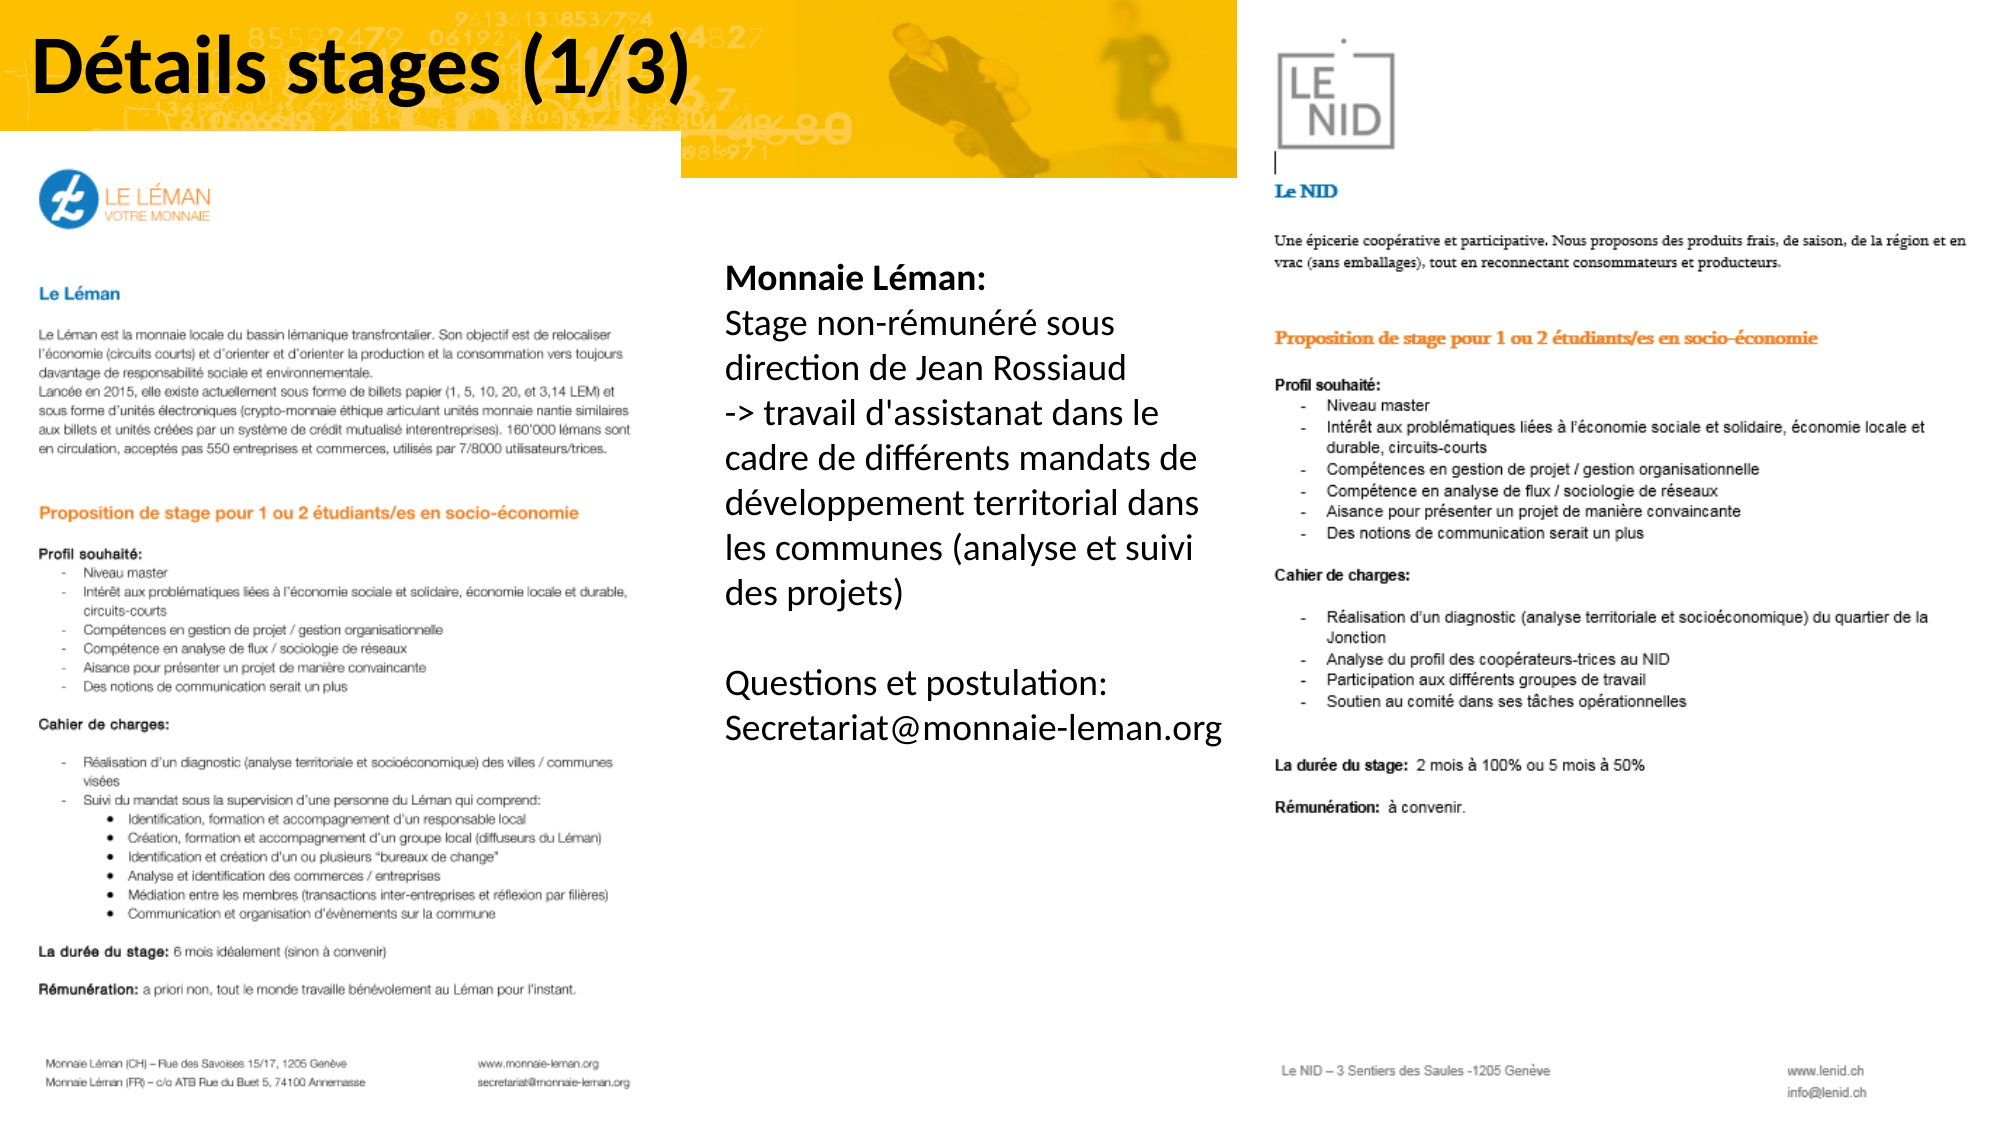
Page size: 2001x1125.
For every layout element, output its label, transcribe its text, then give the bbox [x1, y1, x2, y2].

picture [0, 0, 2000, 1125]
title Détails stages (1/3) [15, 0, 1235, 120]
text_box Monnaie Léman: Stage non-rémunéré sous direction de Jean Rossiaud -> travail d'assistanat dans le cadre de différents mandats de développement territorial dans les communes (analyse et suivi des projets) Questions et postulation: Secretariat@monnaie-leman.org [710, 245, 1232, 756]
